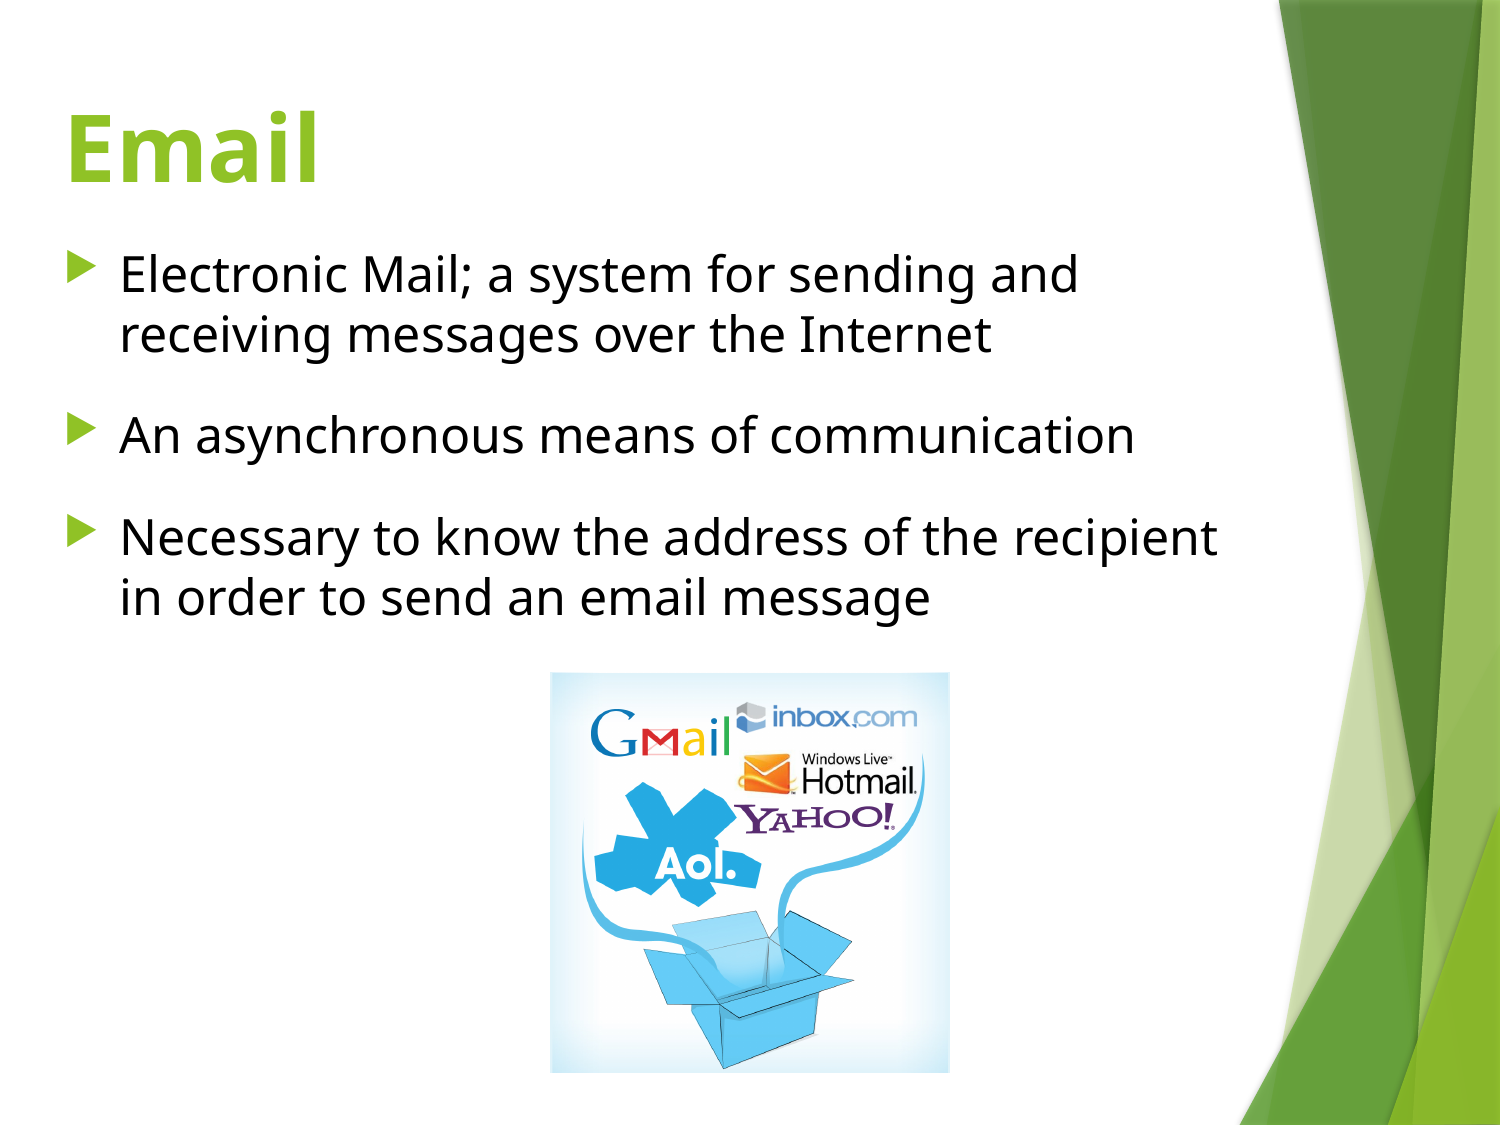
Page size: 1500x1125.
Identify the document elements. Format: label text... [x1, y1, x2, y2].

list Electronic Mail; a system for sending and receiving messages over the Internet An asynchronous means of communication Necessary to know the address of the recipient in order to send an email message [48, 234, 1240, 1021]
title Email [48, 55, 1240, 234]
picture [549, 672, 951, 1074]
